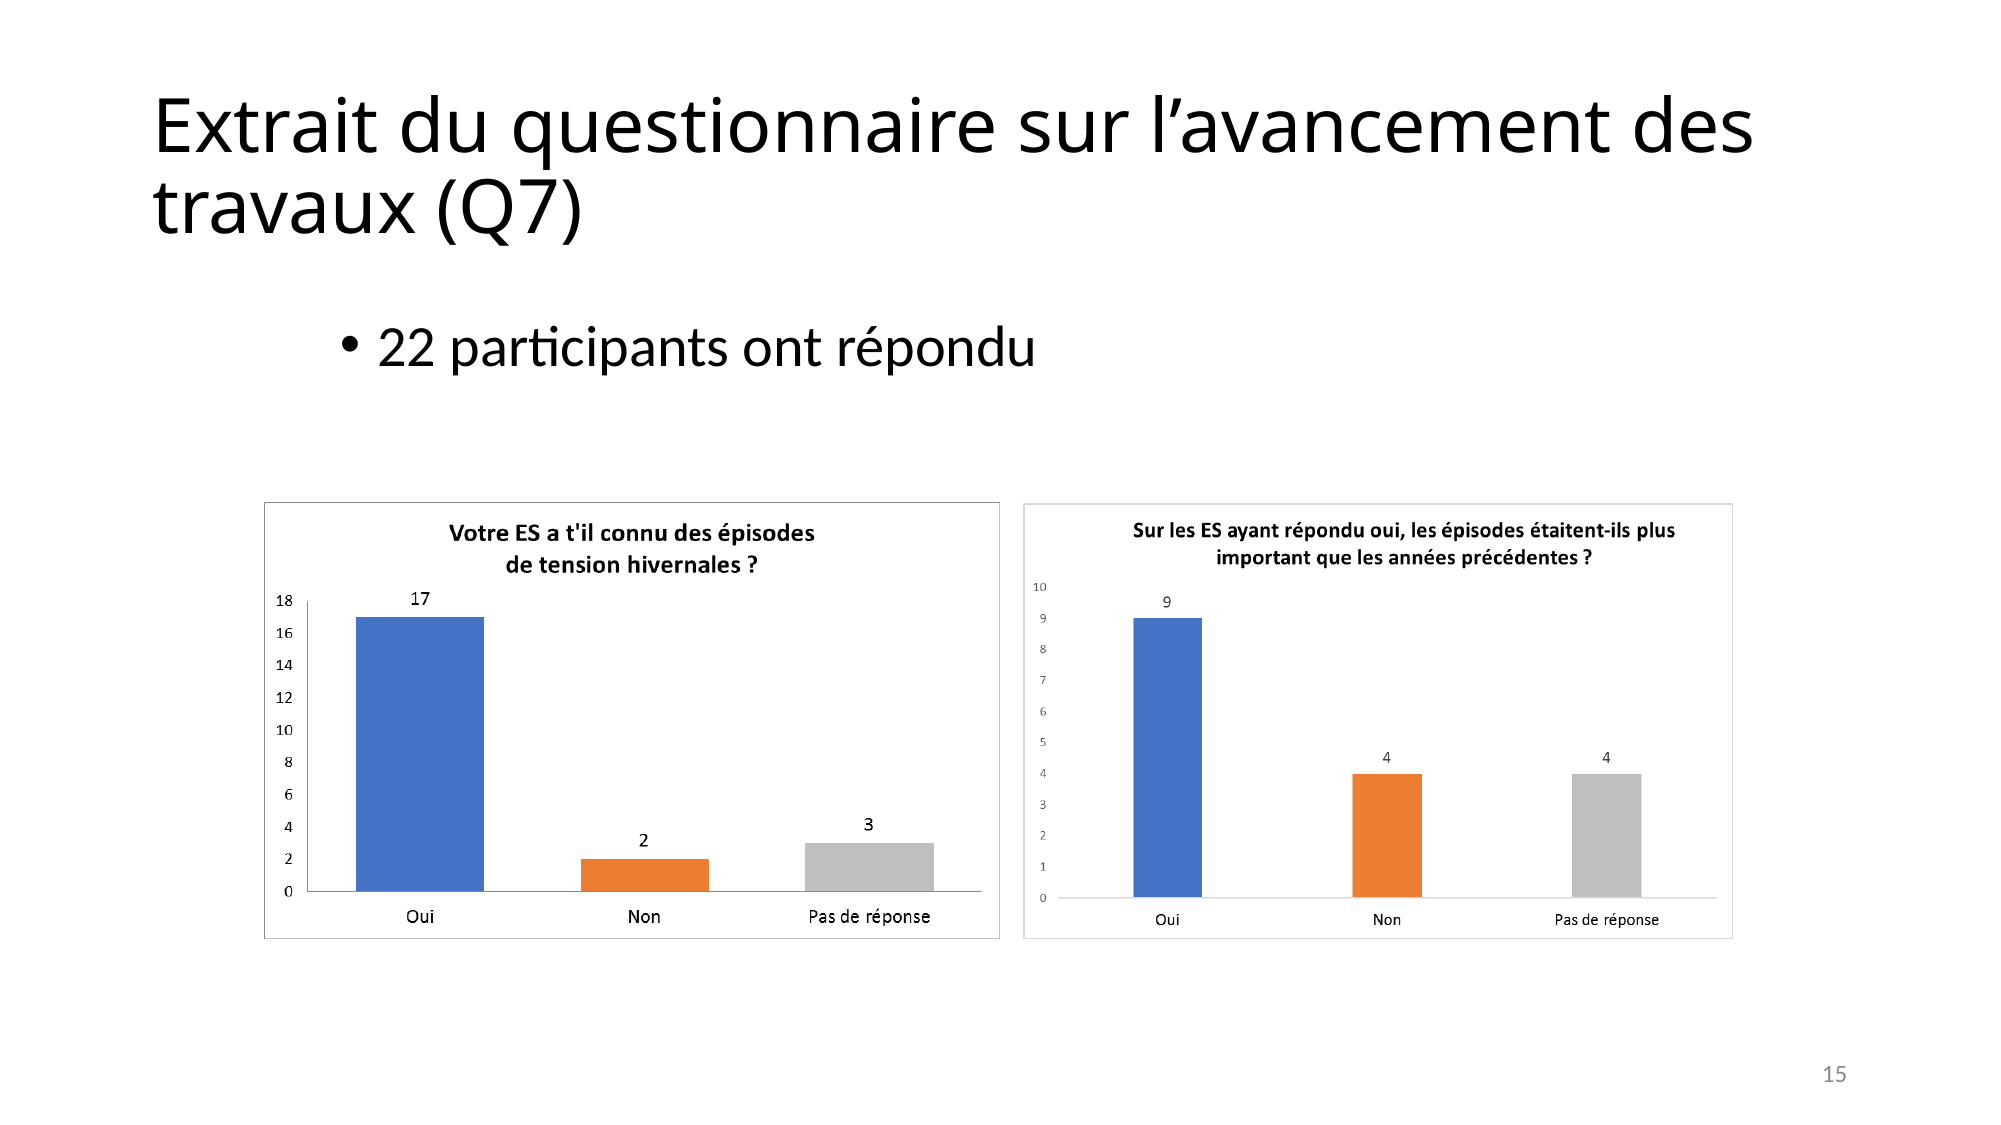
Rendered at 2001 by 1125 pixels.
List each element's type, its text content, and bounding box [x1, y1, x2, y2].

slide_number 15 [1412, 1042, 1863, 1103]
title Extrait du questionnaire sur l’avancement des travaux (Q7) [137, 59, 1863, 278]
picture [1023, 503, 1733, 939]
picture [264, 502, 1001, 939]
list 22 participants ont répondu [324, 308, 1675, 451]
